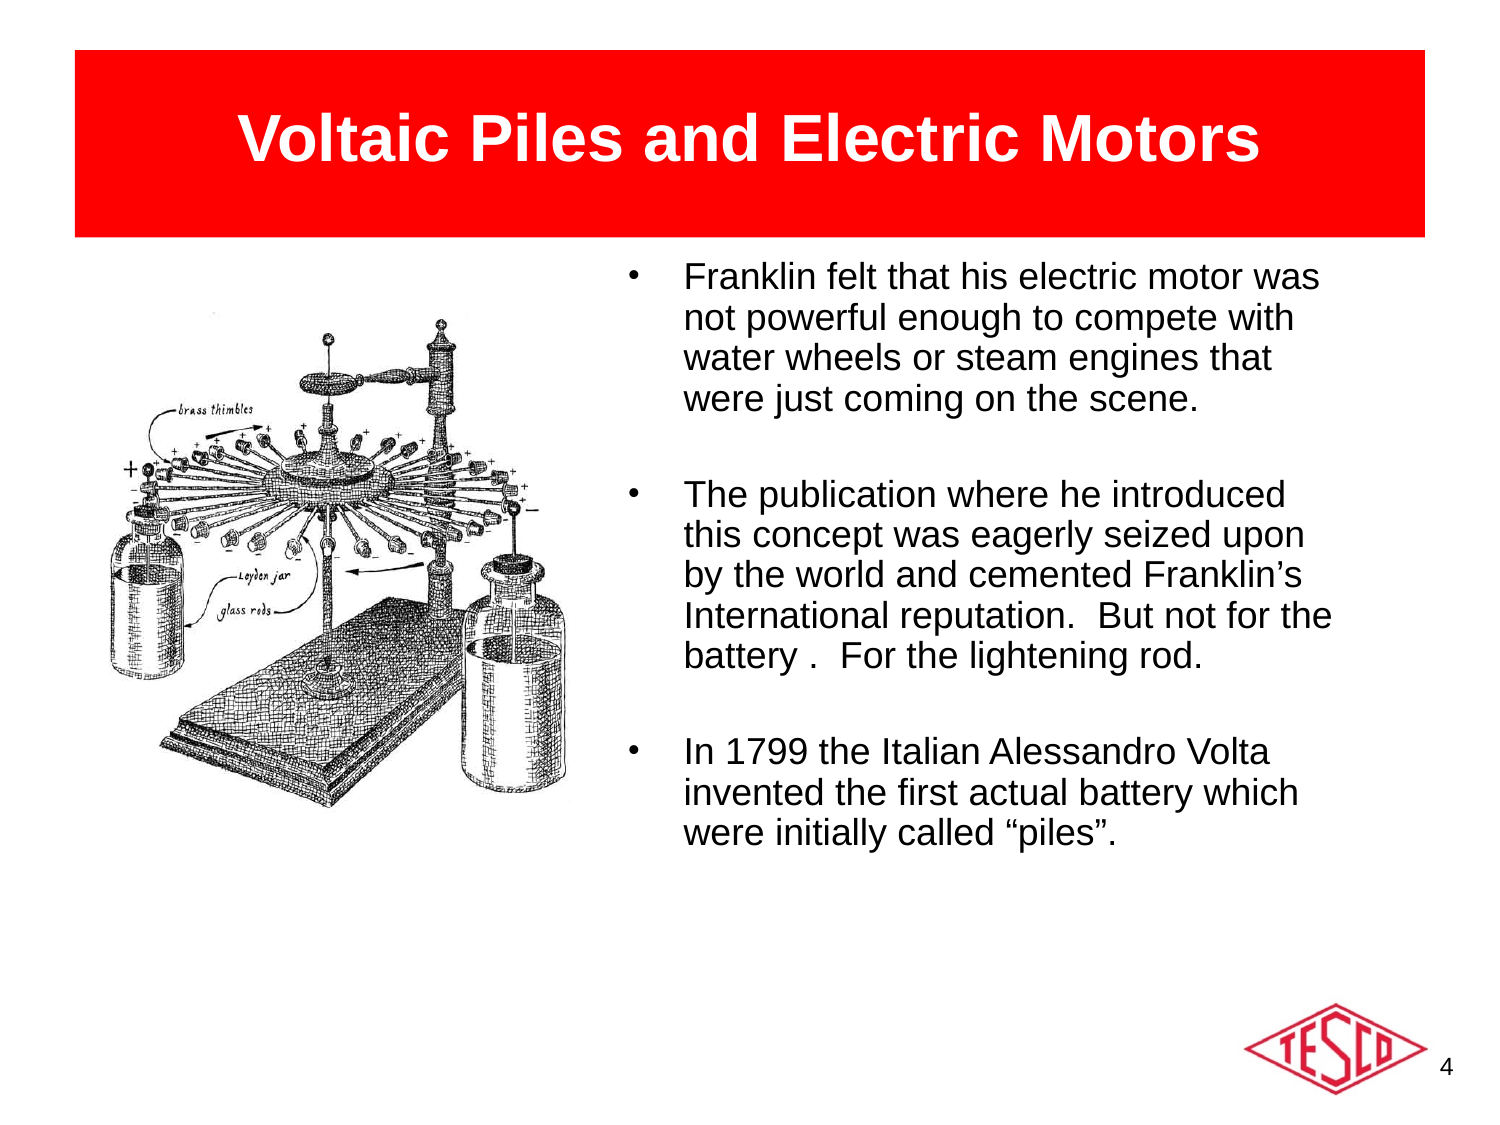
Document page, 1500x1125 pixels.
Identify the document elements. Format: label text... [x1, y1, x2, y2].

list Franklin felt that his electric motor was not powerful enough to compete with water wheels or steam engines that were just coming on the scene. The publication where he introduced this concept was eagerly seized upon by the world and cemented Franklin’s International reputation. But not for the battery . For the lightening rod. In 1799 the Italian Alessandro Volta invented the first actual battery which were initially called “piles”. [612, 249, 1359, 925]
picture [102, 312, 572, 813]
picture [1237, 996, 1438, 1100]
title Voltaic Piles and Electric Motors [112, 87, 1388, 250]
